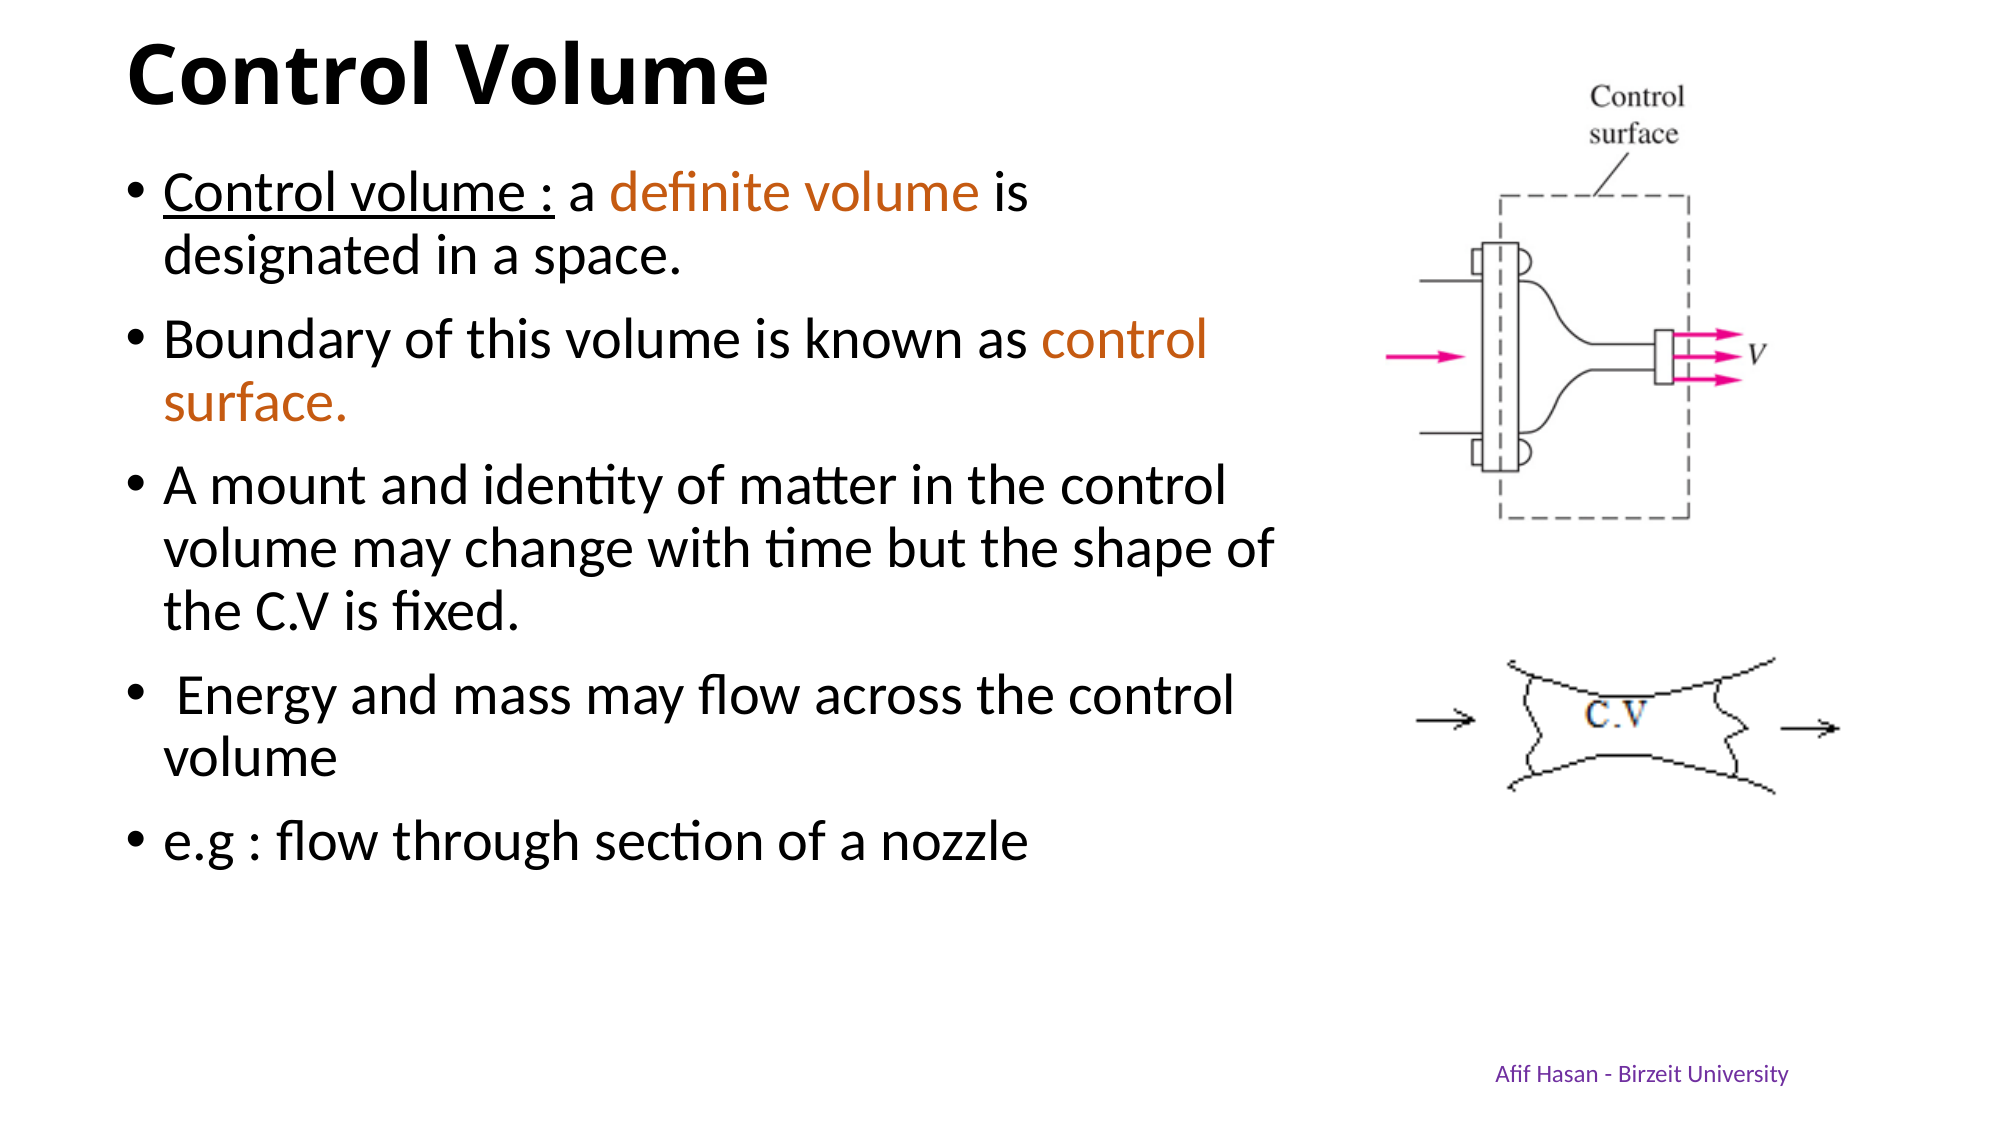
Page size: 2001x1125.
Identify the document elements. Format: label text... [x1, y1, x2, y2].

picture [1385, 602, 1878, 865]
list Control volume : a definite volume is designated in a space. Boundary of this volume is known as control surface. A mount and identity of matter in the control volume may change with time but the shape of the C.V is fixed. Energy and mass may flow across the control volume e.g : flow through section of a nozzle [110, 153, 1308, 977]
picture [1385, 78, 1778, 525]
title Control Volume [110, 7, 1836, 149]
footer Afif Hasan - Birzeit University [1305, 1042, 1980, 1103]
